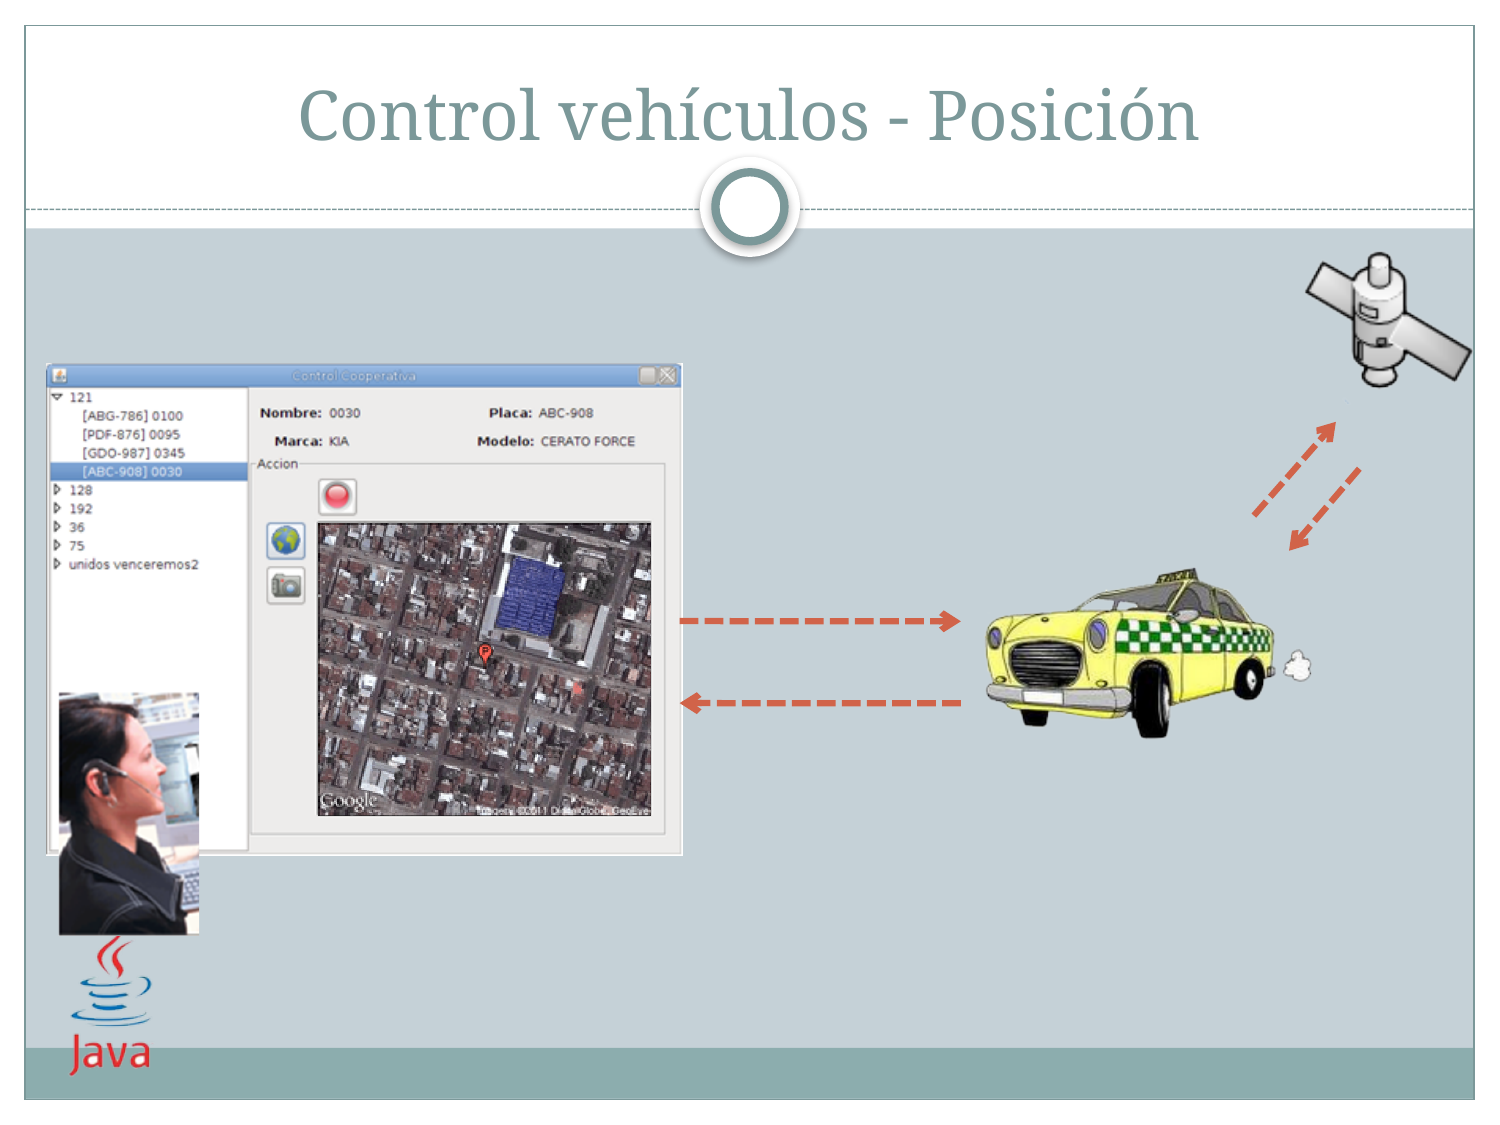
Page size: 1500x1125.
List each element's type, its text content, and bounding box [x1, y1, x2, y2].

picture [0, 362, 684, 1125]
picture [1272, 245, 1500, 423]
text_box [1247, 427, 1342, 510]
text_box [1282, 474, 1366, 546]
title Control vehículos - Posición [49, 37, 1450, 162]
picture [972, 550, 1318, 751]
